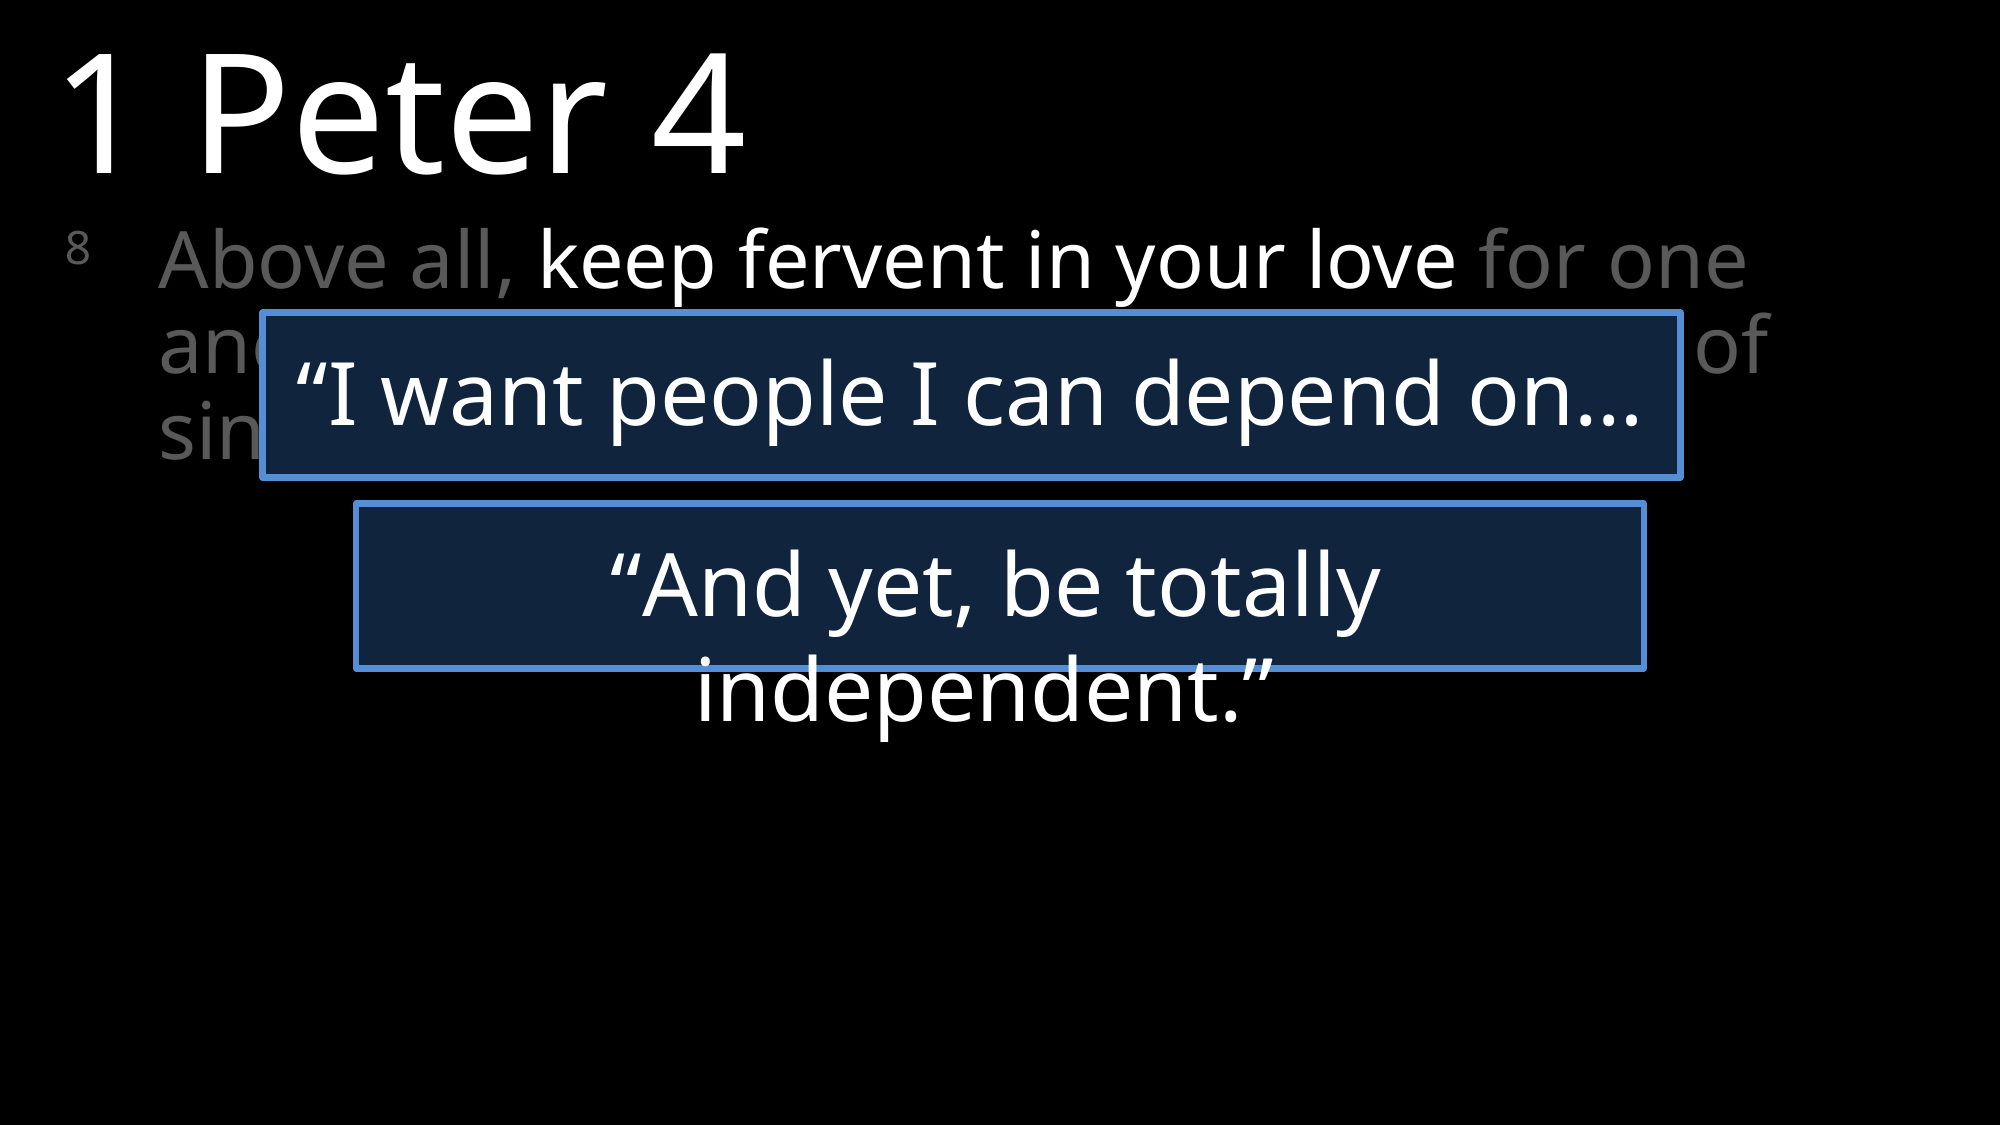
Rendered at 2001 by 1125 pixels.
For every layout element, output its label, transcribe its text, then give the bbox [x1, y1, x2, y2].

text_box 8 Above all, keep fervent in your love for one another, because love covers a multitude of sins. [49, 212, 1913, 484]
text_box [356, 503, 1644, 669]
text_box 1 Peter 4 [37, 0, 1838, 215]
text_box [262, 312, 1681, 478]
text_box “I want people I can depend on… [265, 330, 1675, 451]
text_box “And yet, be totally independent.” [355, 521, 1636, 747]
